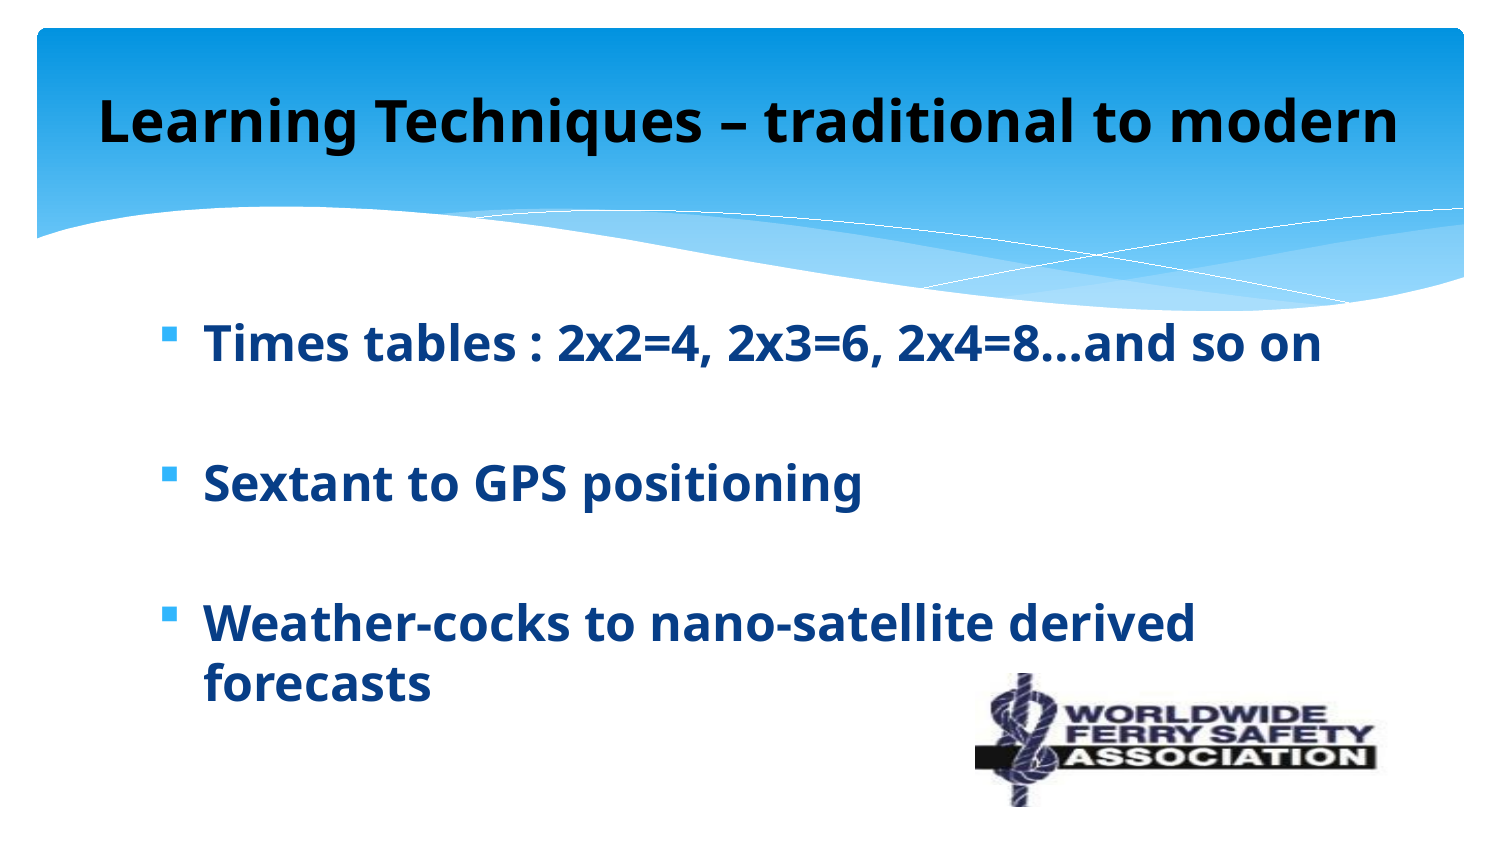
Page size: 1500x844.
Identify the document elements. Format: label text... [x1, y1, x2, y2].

title Learning Techniques – traditional to modern [75, 41, 1425, 196]
text_box [975, 673, 1388, 807]
list Times tables : 2x2=4, 2x3=6, 2x4=8…and so on Sextant to GPS positioning Weather-cocks to nano-satellite derived forecasts [143, 303, 1359, 754]
